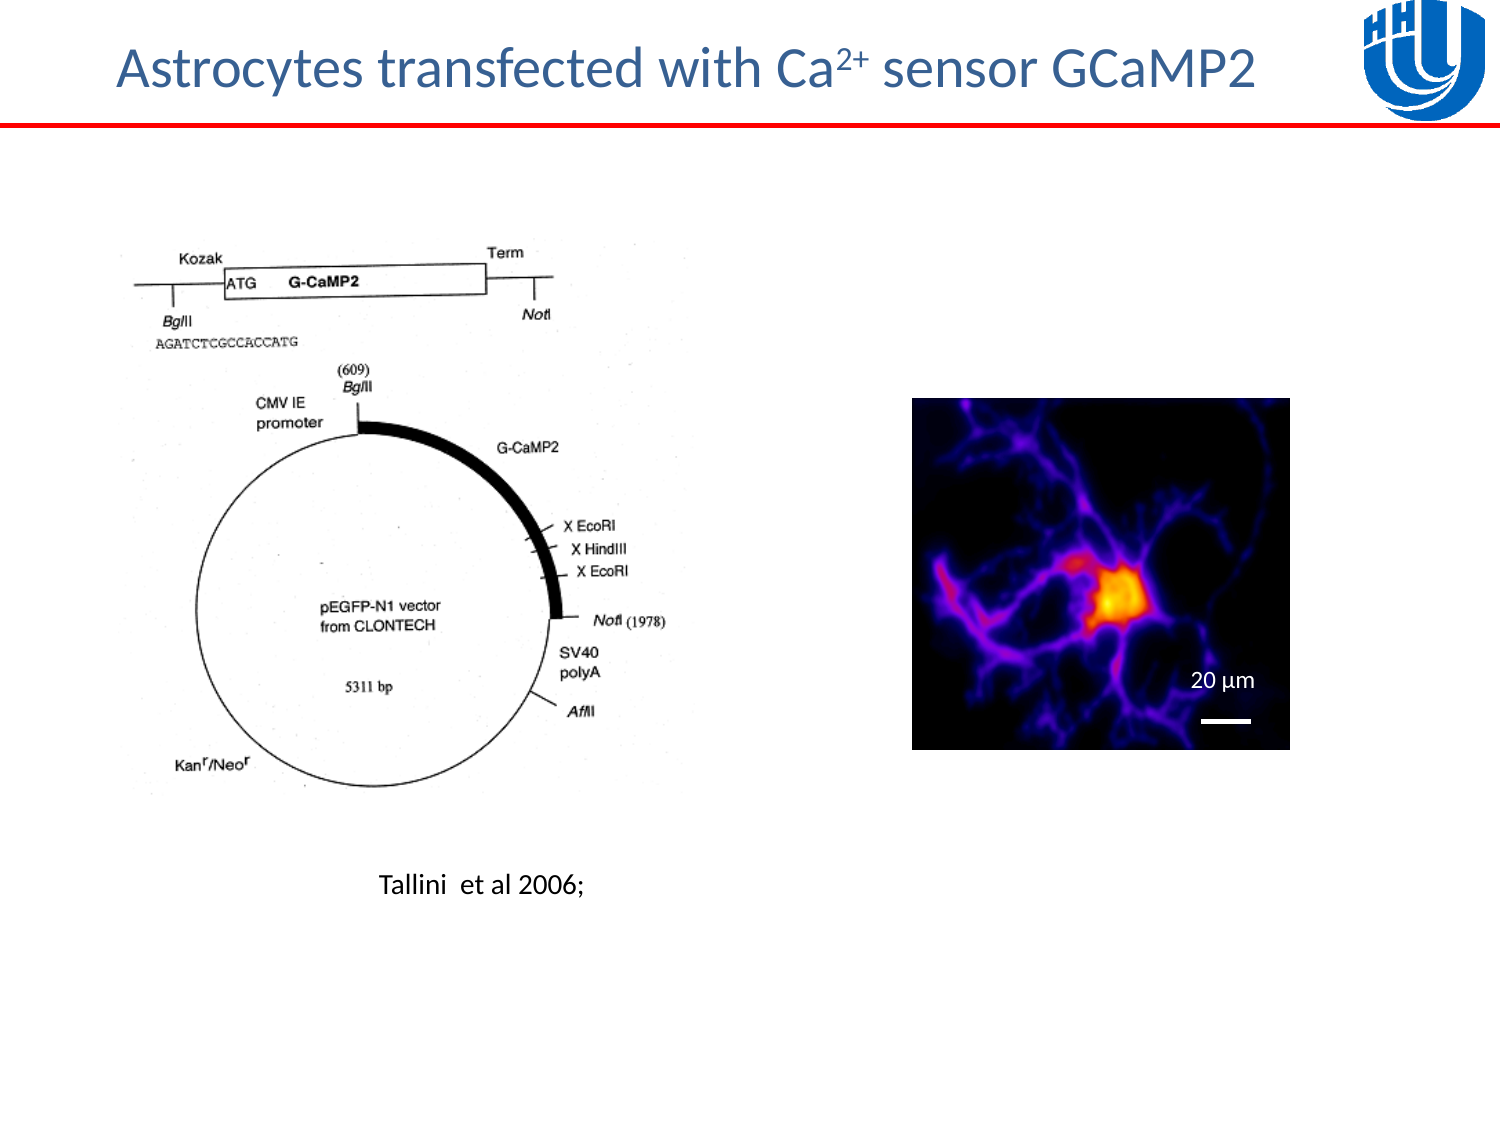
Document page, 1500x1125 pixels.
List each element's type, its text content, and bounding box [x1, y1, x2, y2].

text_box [912, 397, 1401, 751]
picture [118, 237, 695, 796]
picture [1364, 0, 1485, 121]
title Astrocytes transfected with Ca2+ sensor GCaMP2 [11, 0, 1362, 129]
text_box Tallini et al 2006; [364, 857, 690, 908]
